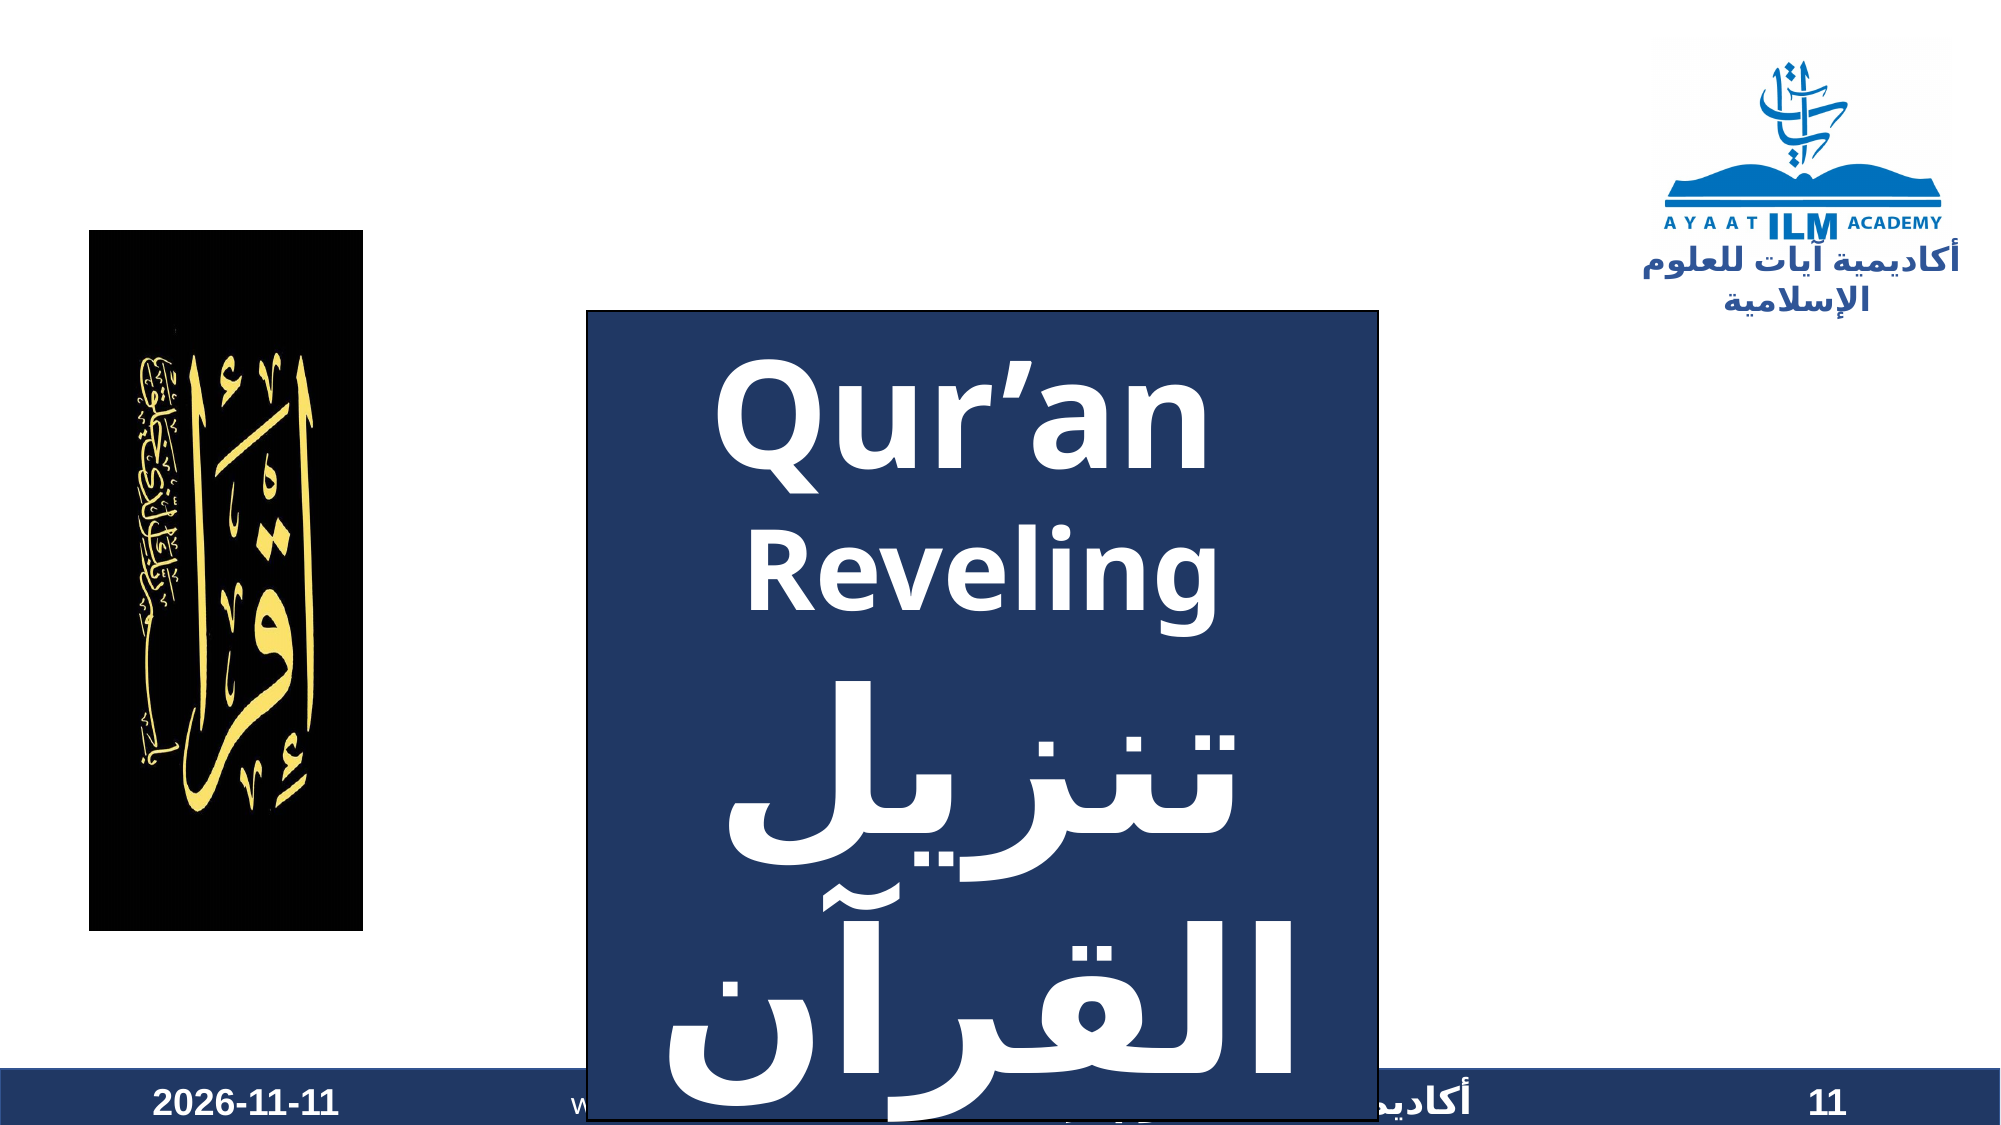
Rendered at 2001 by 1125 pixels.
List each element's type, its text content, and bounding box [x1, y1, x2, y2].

text_box Qur’an Reveling تنزيل القرآن [586, 310, 1379, 1122]
slide_number 11 [1412, 1070, 1863, 1125]
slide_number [137, 1070, 588, 1125]
picture [89, 230, 363, 931]
picture [1651, 37, 1952, 257]
